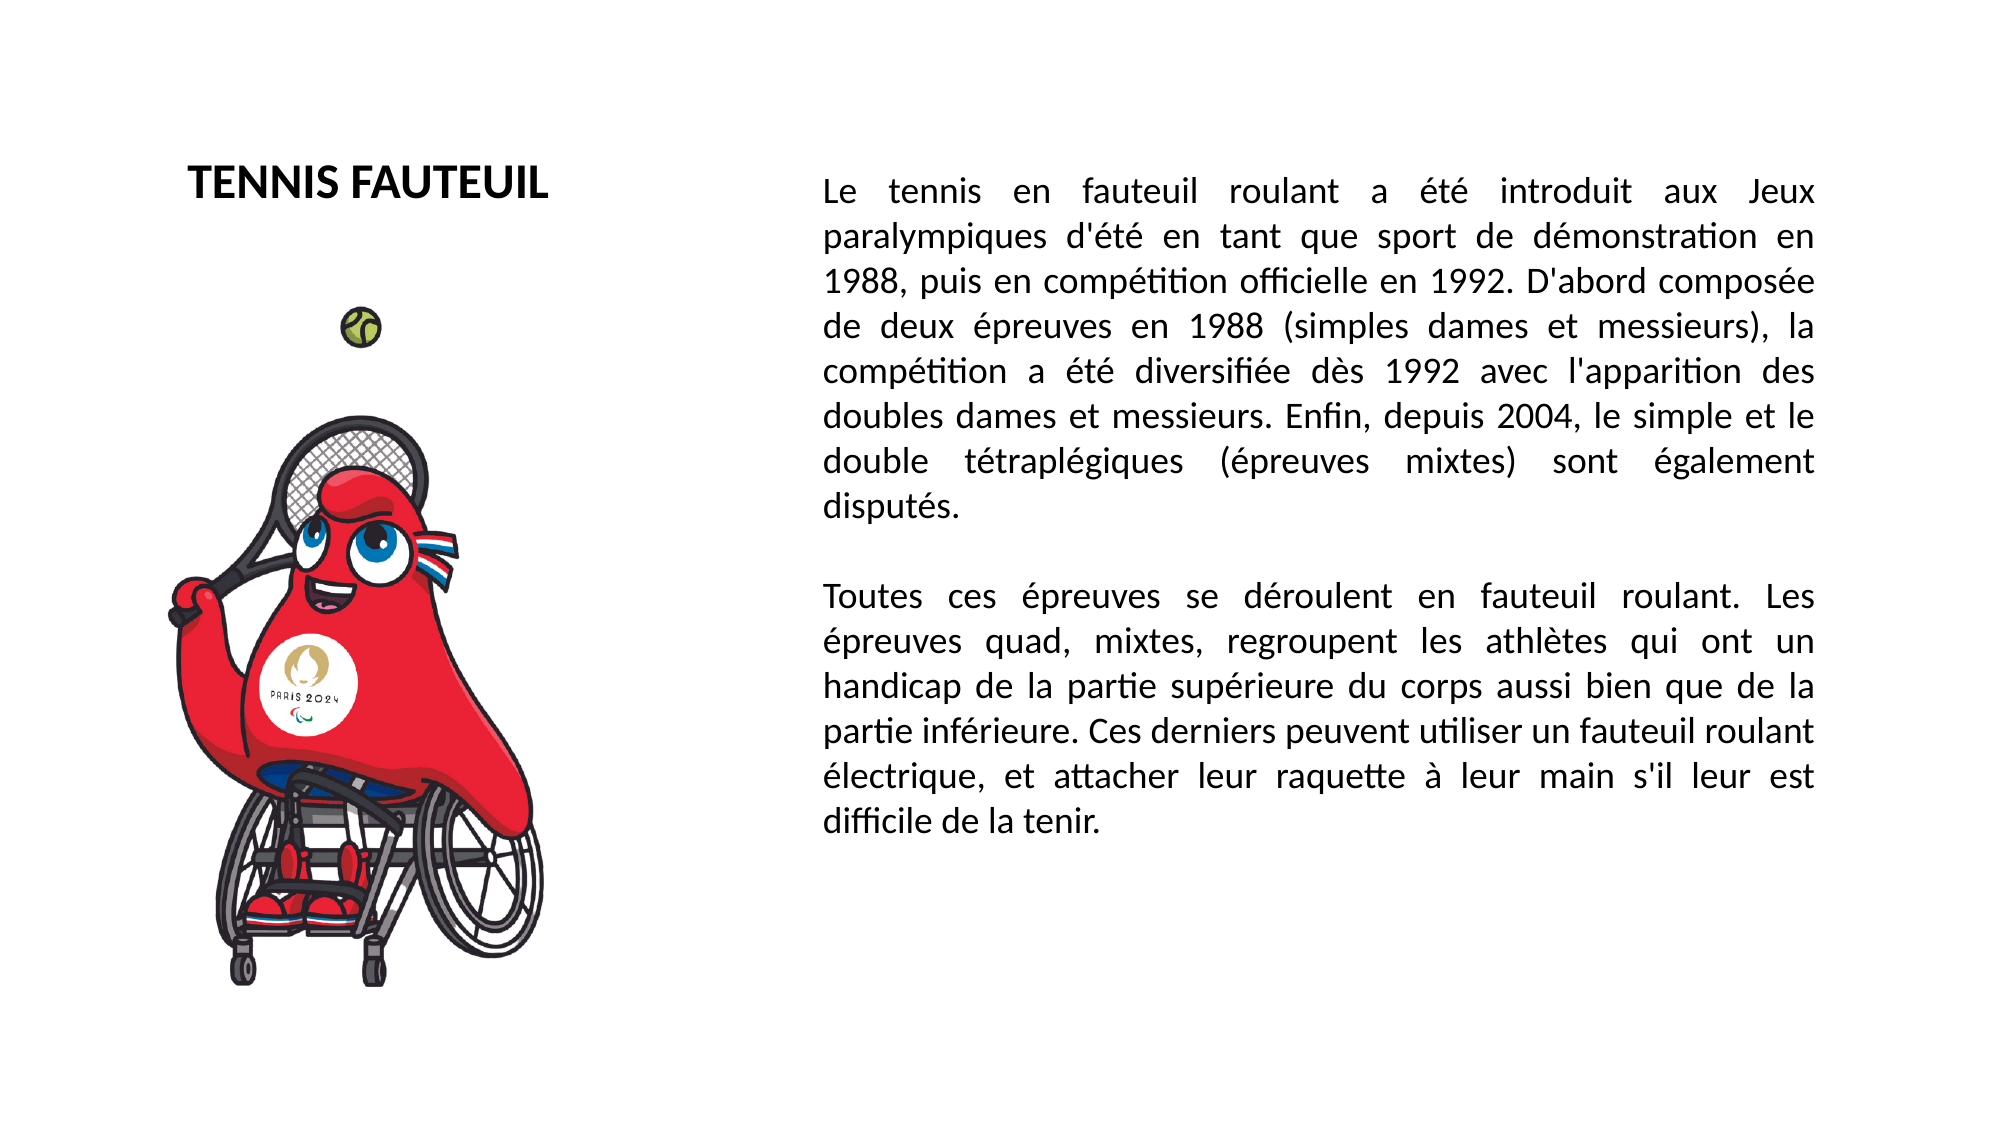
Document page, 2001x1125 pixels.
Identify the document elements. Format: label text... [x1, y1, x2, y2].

text_box TENNIS FAUTEUIL [168, 141, 568, 216]
picture [145, 295, 568, 1004]
text_box Le tennis en fauteuil roulant a été introduit aux Jeux paralympiques d'été en tant que sport de démonstration en 1988, puis en compétition officielle en 1992. D'abord composée de deux épreuves en 1988 (simples dames et messieurs), la compétition a été diversifiée dès 1992 avec l'apparition des doubles dames et messieurs. Enfin, depuis 2004, le simple et le double tétraplégiques (épreuves mixtes) sont également disputés. Toutes ces épreuves se déroulent en fauteuil roulant. Les épreuves quad, mixtes, regroupent les athlètes qui ont un handicap de la partie supérieure du corps aussi bien que de la partie inférieure. Ces derniers peuvent utiliser un fauteuil roulant électrique, et attacher leur raquette à leur main s'il leur est difficile de la tenir. [808, 158, 1831, 849]
